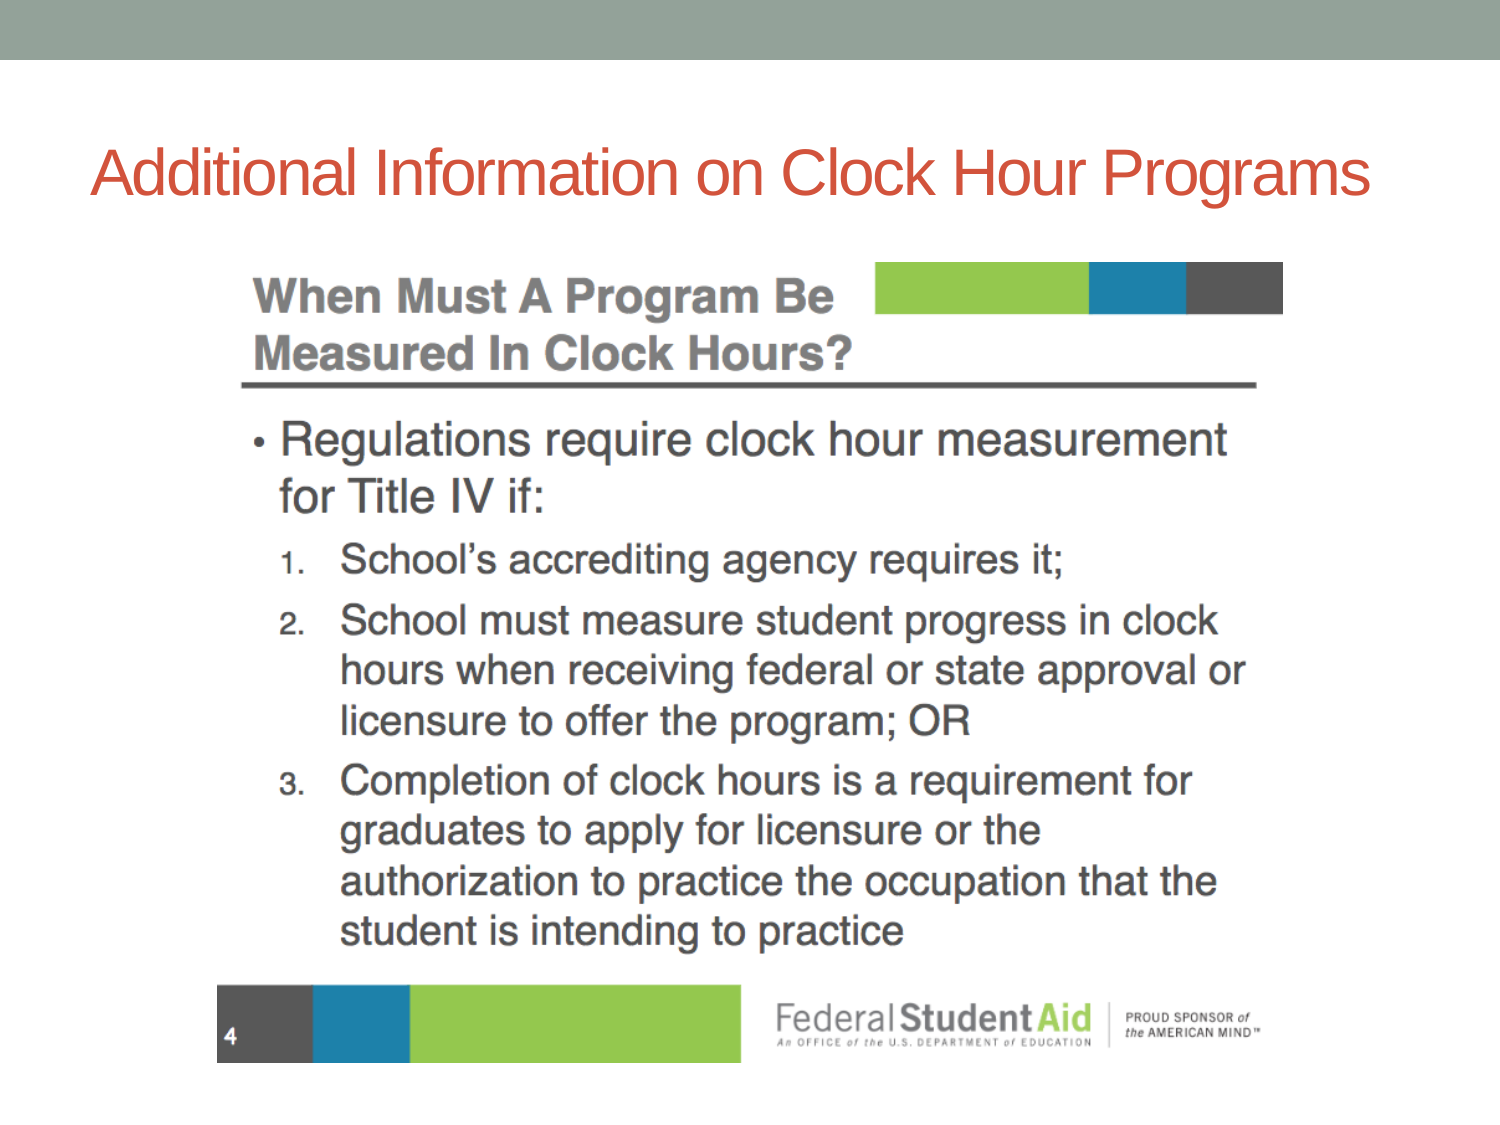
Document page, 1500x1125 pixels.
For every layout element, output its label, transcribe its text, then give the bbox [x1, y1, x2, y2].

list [74, 262, 1426, 1063]
title Additional Information on Clock Hour Programs [75, 87, 1425, 250]
